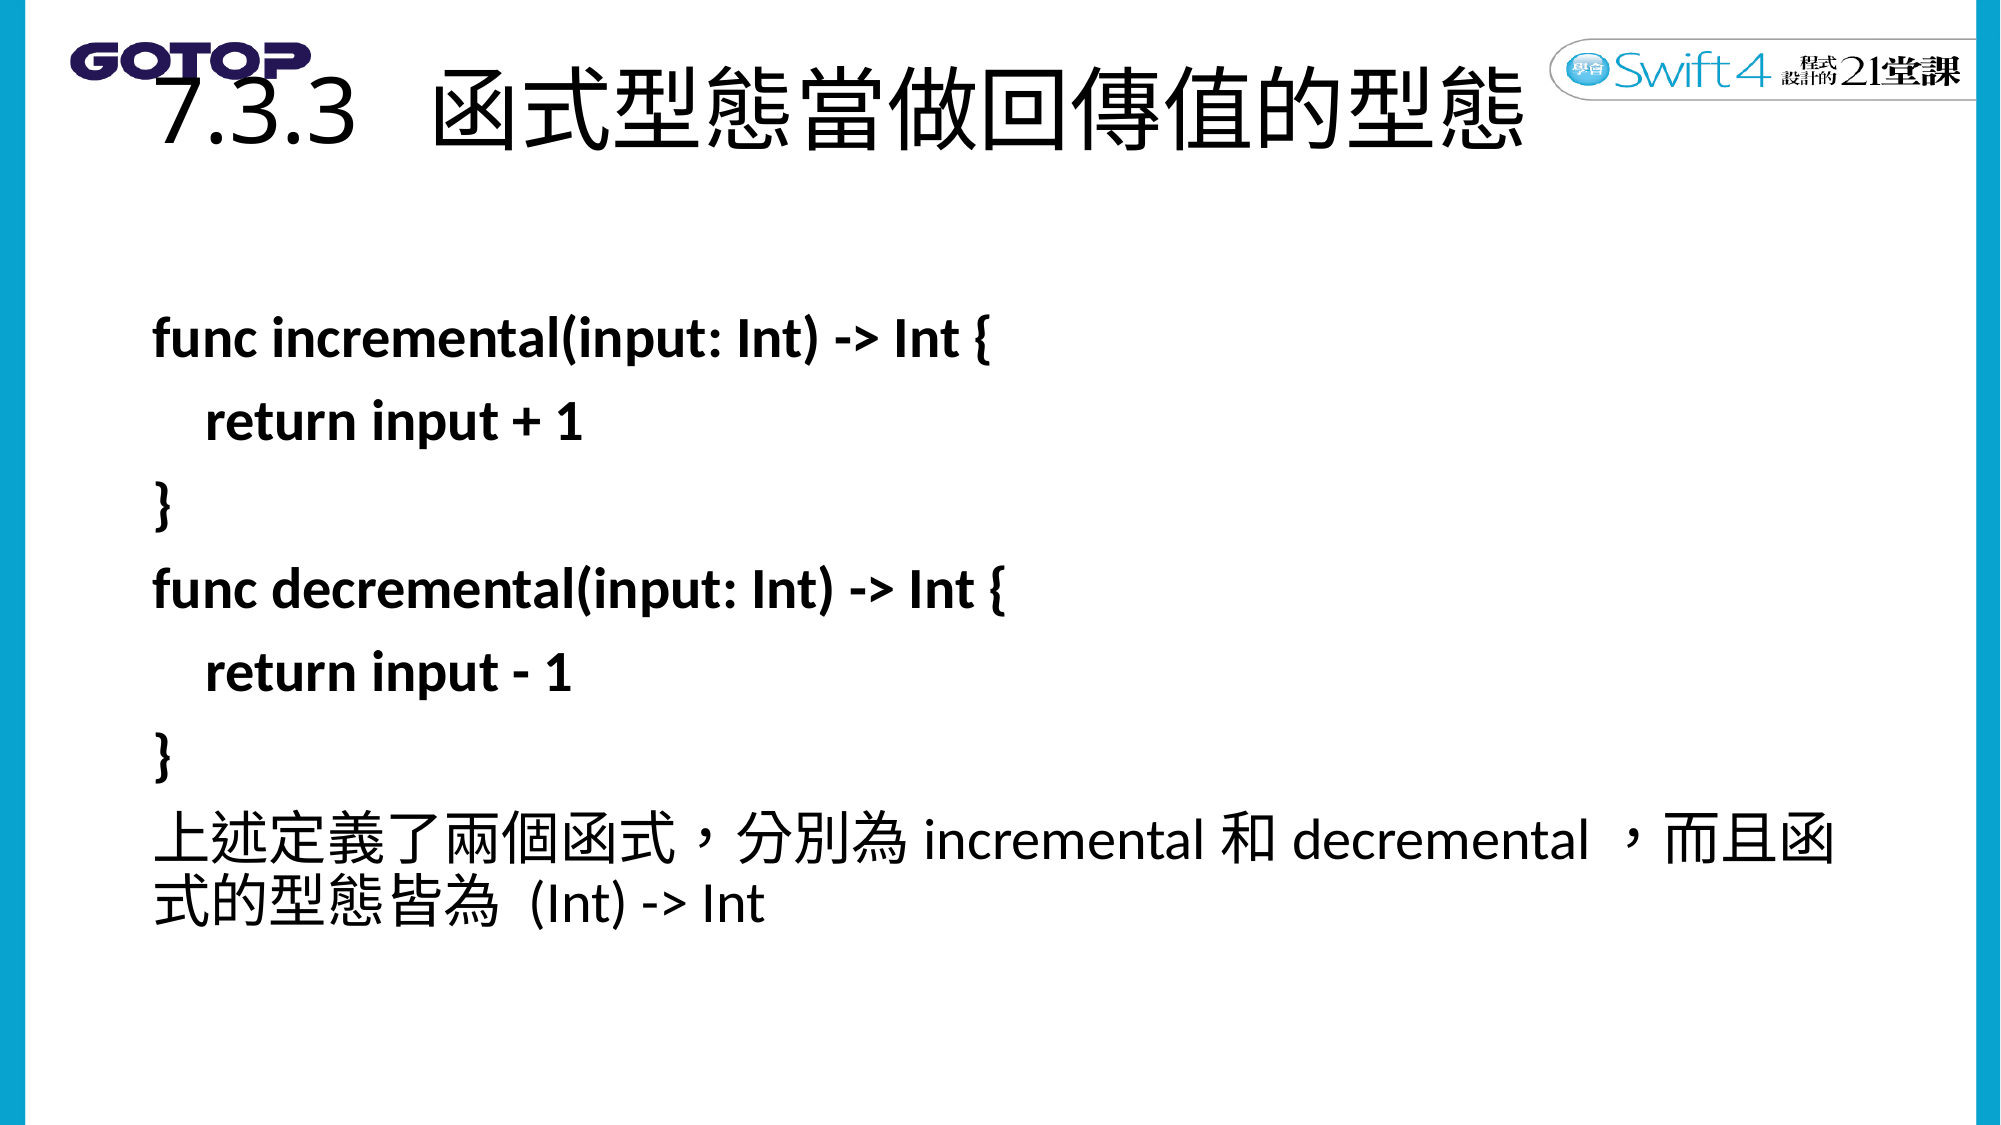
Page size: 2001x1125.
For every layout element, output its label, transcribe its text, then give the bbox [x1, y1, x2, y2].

list func incremental(input: Int) -> Int { return input + 1 } func decremental(input: Int) -> Int { return input - 1 } 上述定義了兩個函式，分別為incremental和decremental，而且函式的型態皆為 (Int) -> Int [137, 299, 1863, 1014]
picture [26, 0, 1976, 1125]
title 7.3.3 函式型態當做回傳值的型態 [137, 59, 1863, 278]
